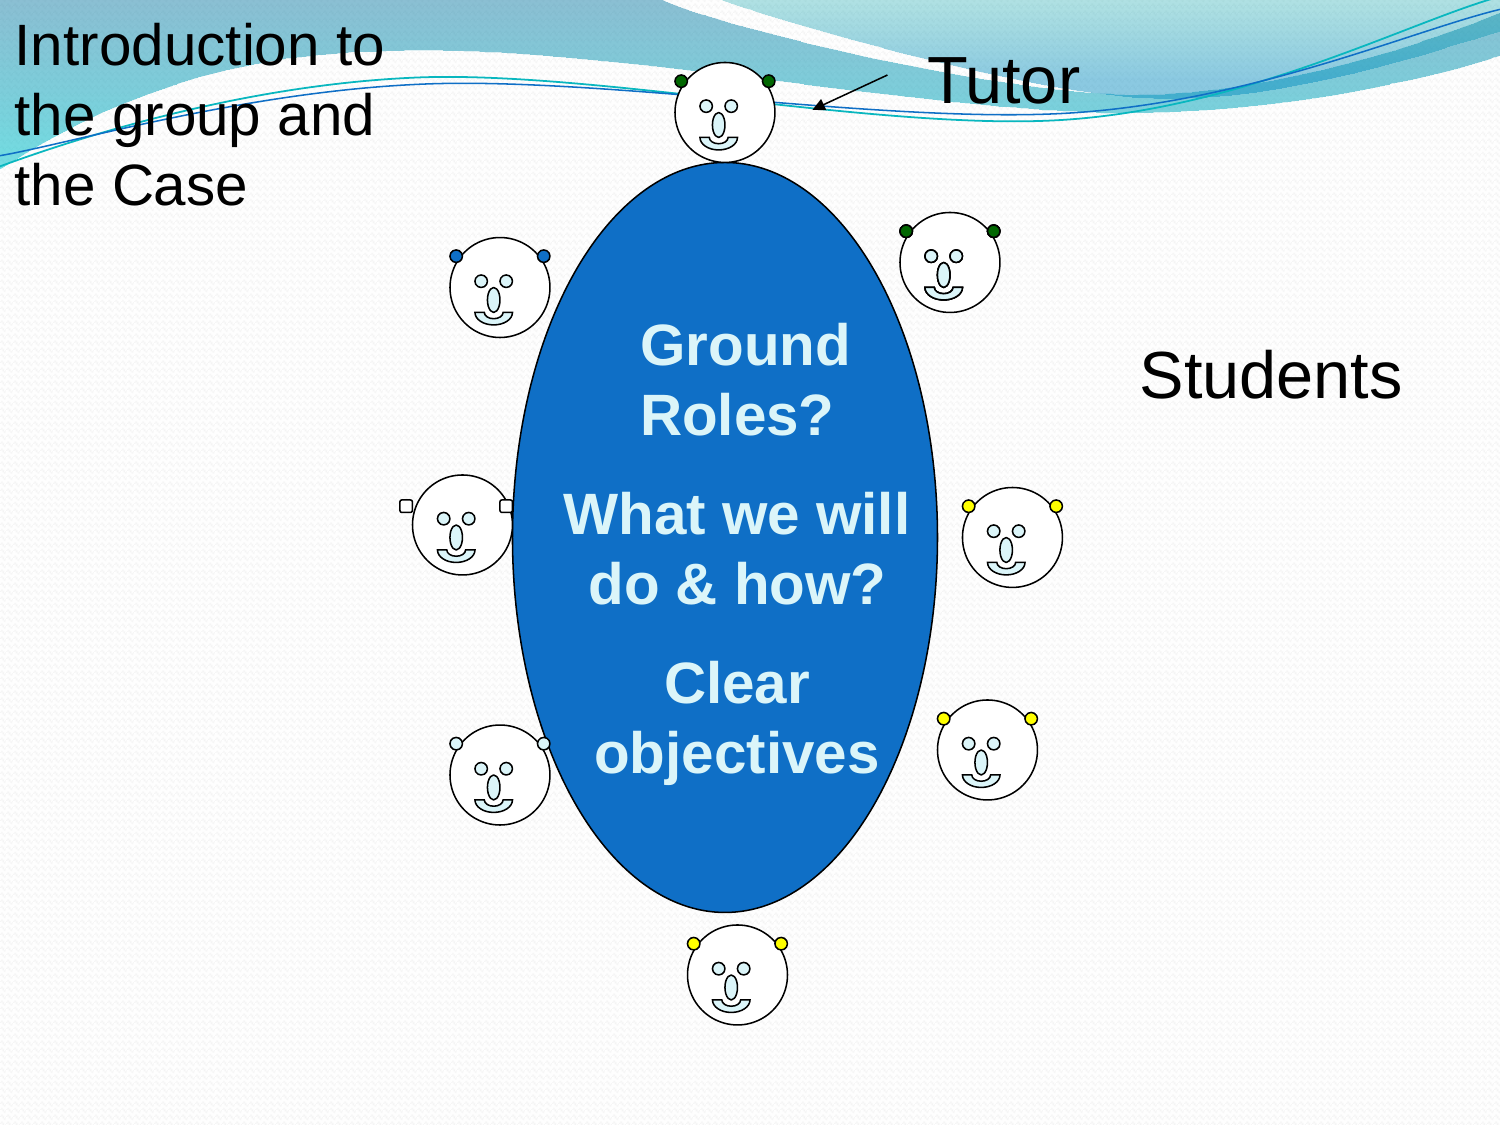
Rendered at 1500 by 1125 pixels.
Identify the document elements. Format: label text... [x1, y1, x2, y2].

text_box [393, 65, 399, 225]
text_box [1063, 66, 1067, 125]
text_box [399, 62, 1063, 1026]
text_box Students [1124, 324, 1500, 420]
text_box Introduction to the group and the Case [0, 0, 463, 225]
text_box Tutor [912, 29, 1275, 125]
